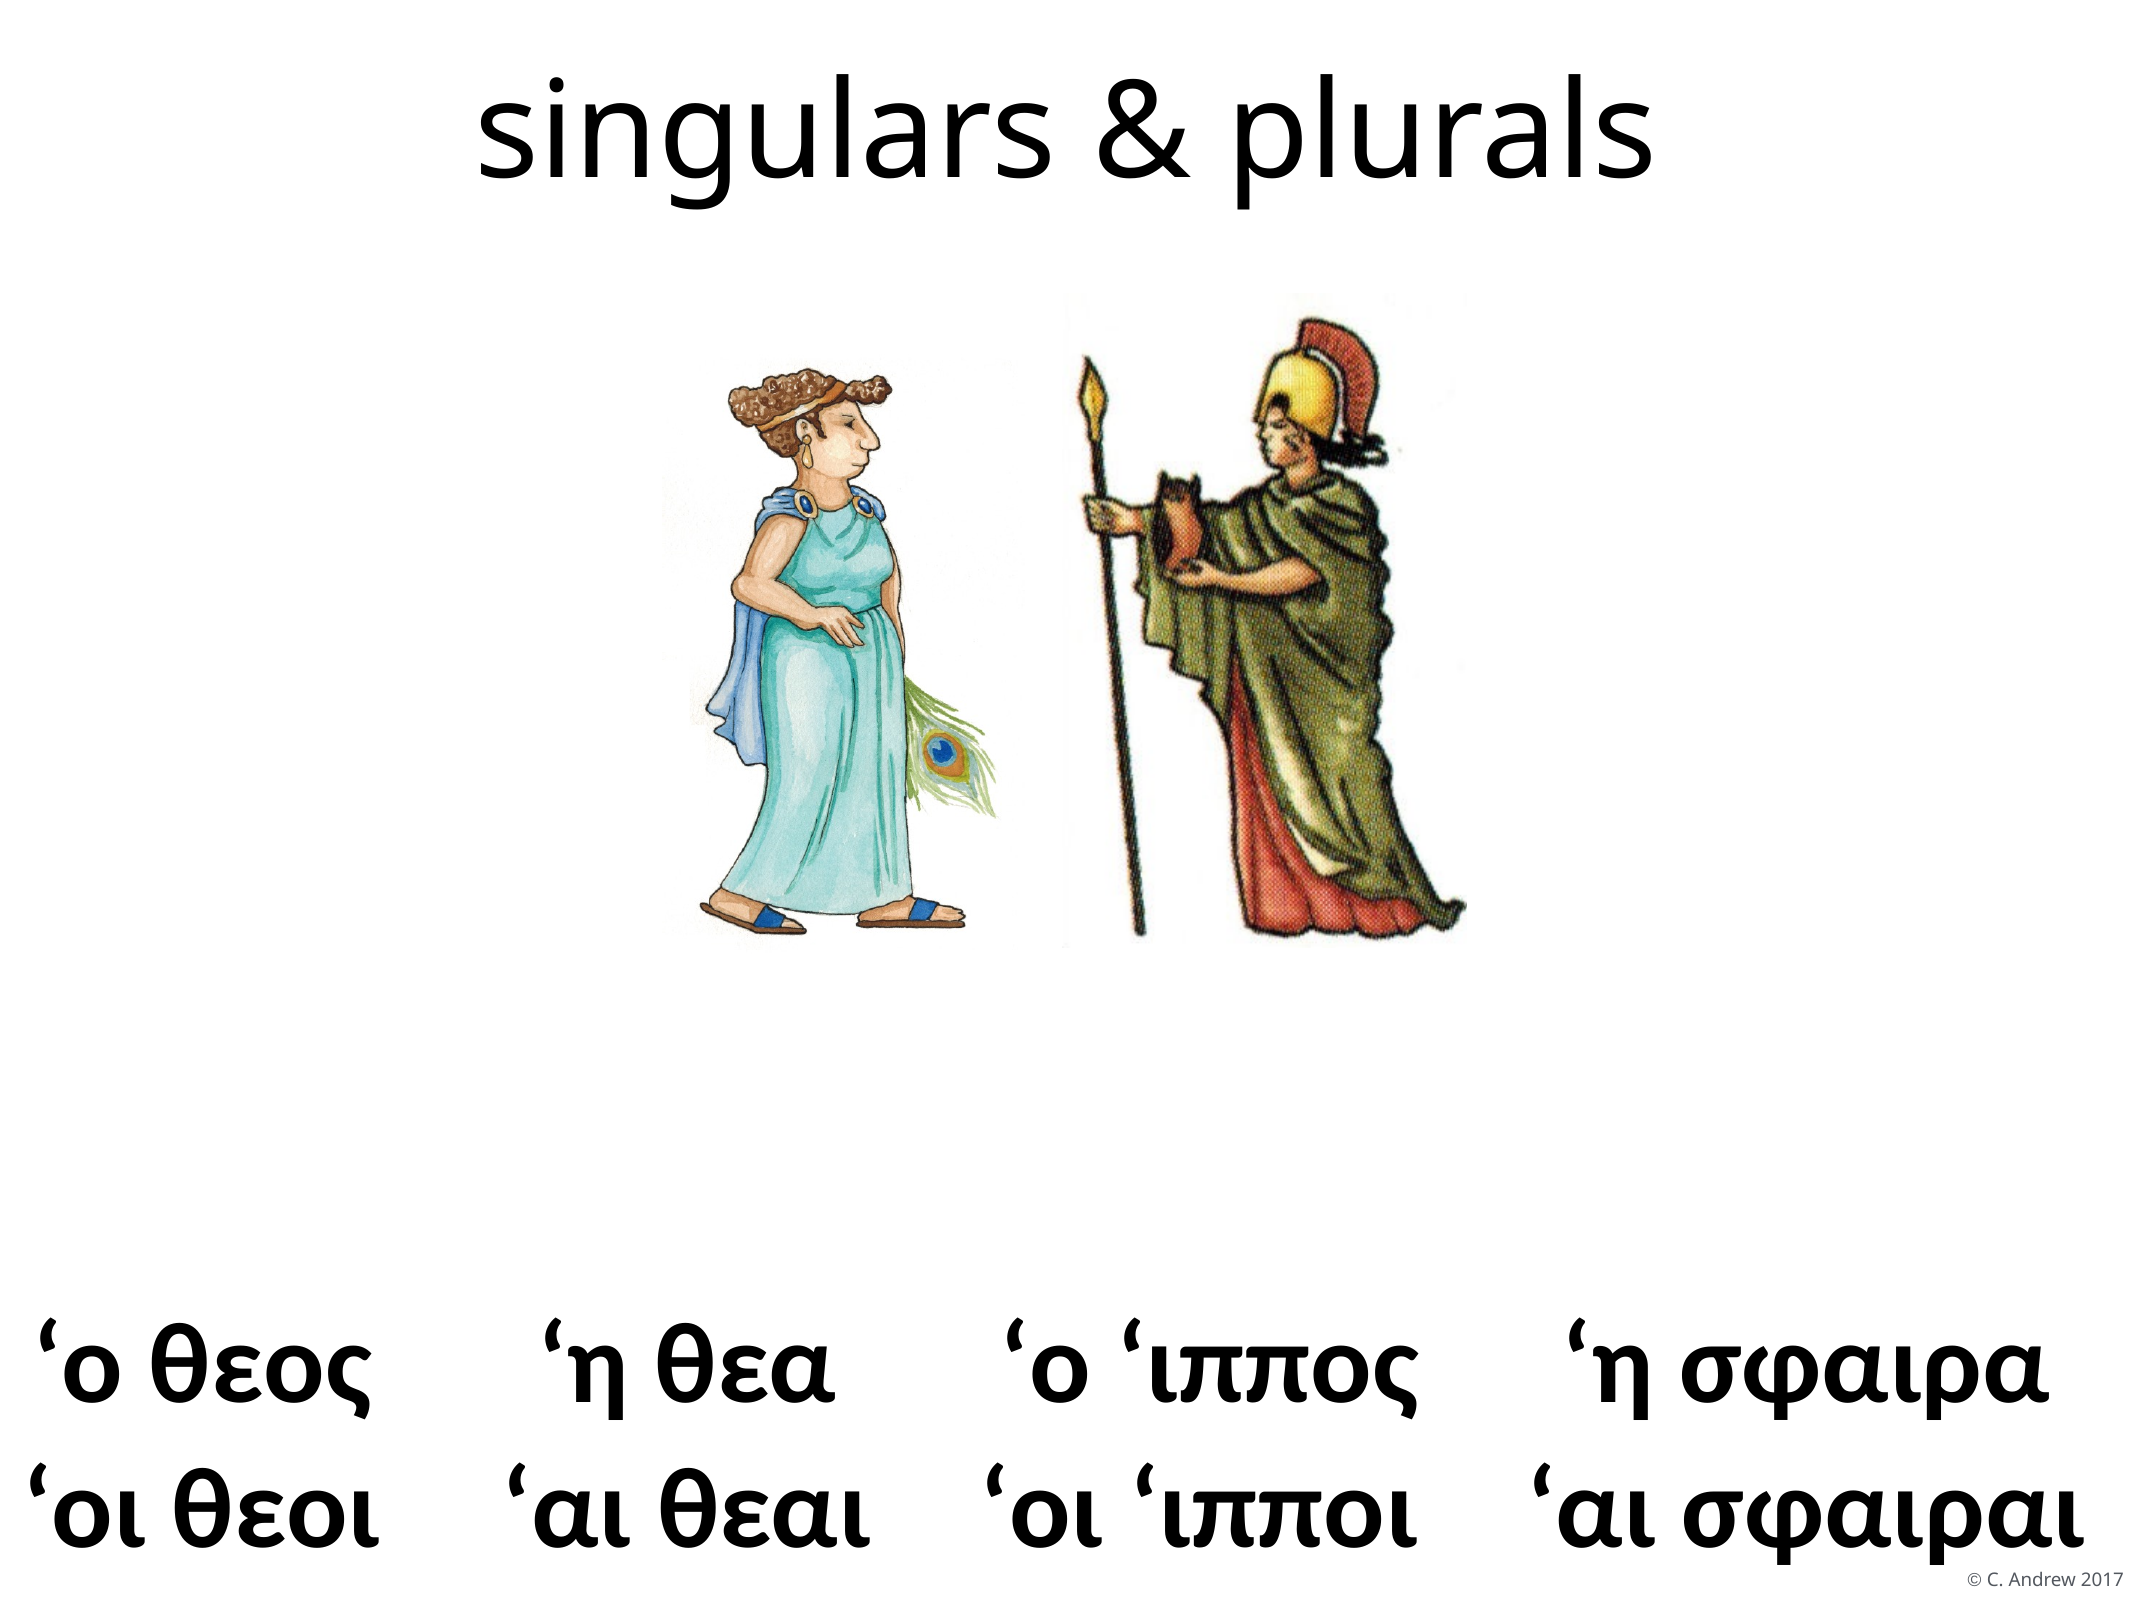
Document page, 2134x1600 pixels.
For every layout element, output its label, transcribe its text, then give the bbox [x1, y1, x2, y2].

text_box ‘αι σφαιραι [1517, 1424, 2095, 1579]
text_box ‘αι θεαι [493, 1424, 881, 1579]
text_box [662, 293, 1467, 964]
text_box ‘ο ‘ιππος [991, 1279, 1428, 1434]
text_box © C. Andrew 2017 [1959, 1559, 2133, 1599]
text_box ‘η σφαιρα [1553, 1279, 2060, 1424]
text_box ‘ο θεος [23, 1279, 381, 1434]
text_box ‘οι θεοι [14, 1424, 390, 1579]
title singulars & plurals [106, 0, 2028, 257]
text_box ‘η θεα [528, 1279, 846, 1424]
text_box ‘οι ‘ιπποι [971, 1424, 1427, 1579]
